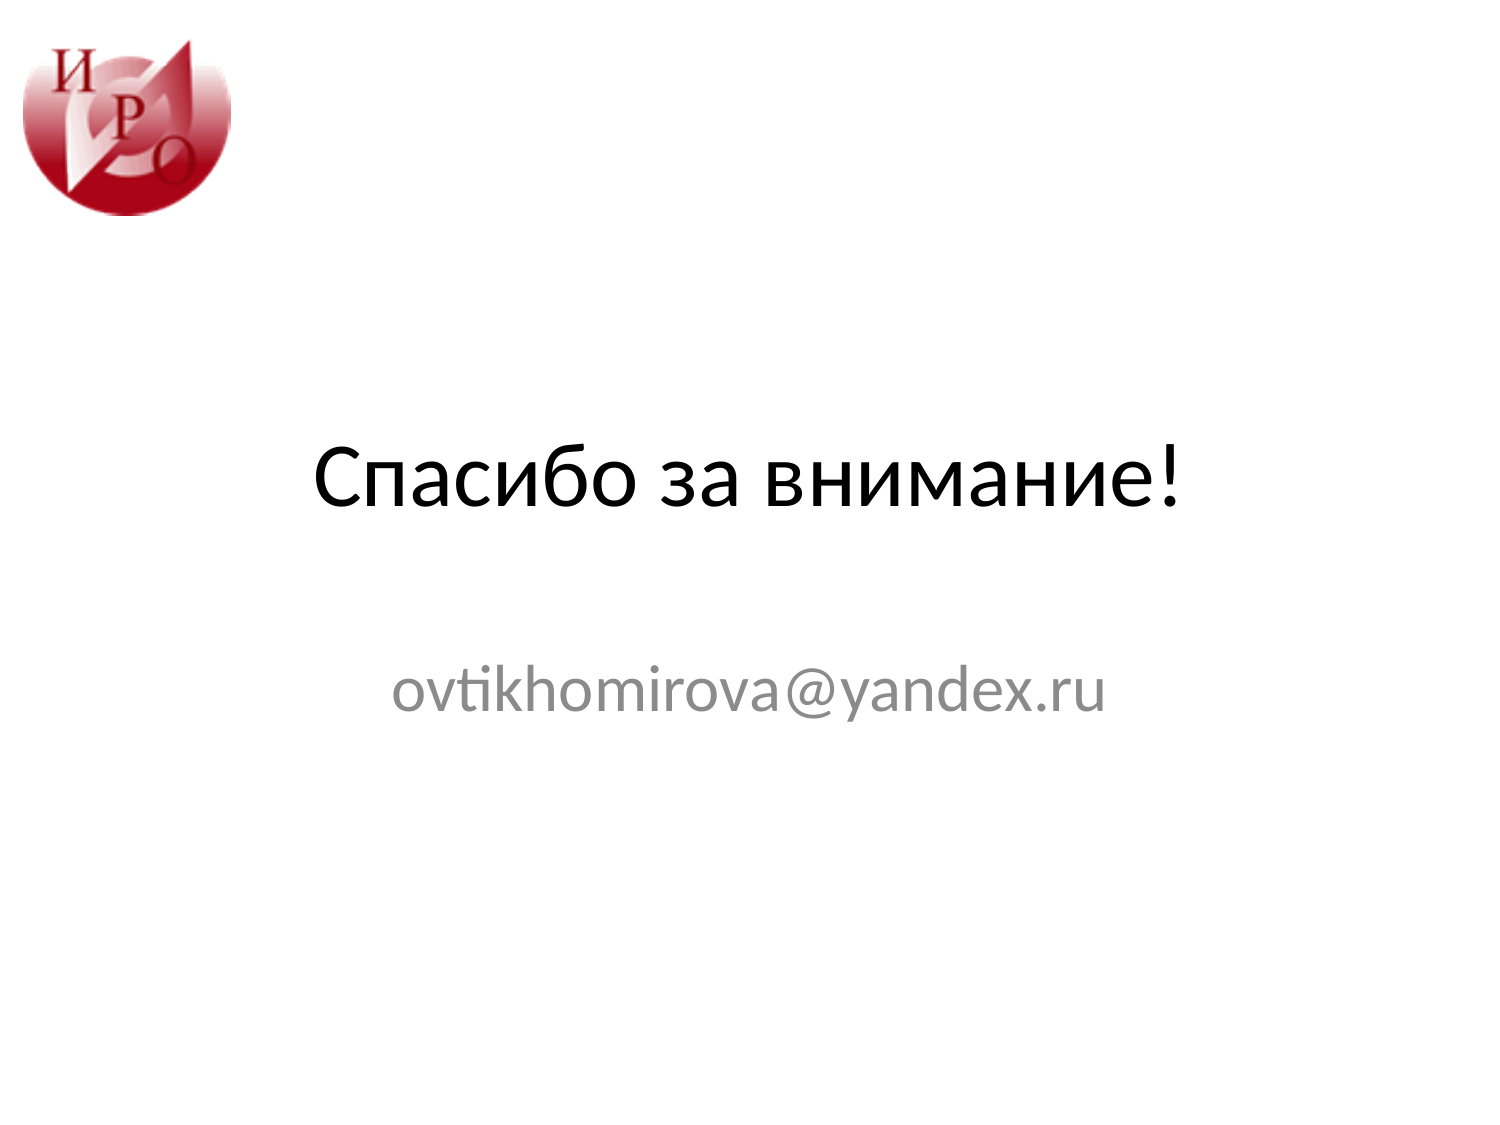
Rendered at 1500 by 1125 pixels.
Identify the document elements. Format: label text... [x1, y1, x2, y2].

picture [23, 9, 231, 217]
title Спасибо за внимание! [112, 349, 1388, 591]
subtitle ovtikhomirova@yandex.ru [225, 637, 1275, 925]
